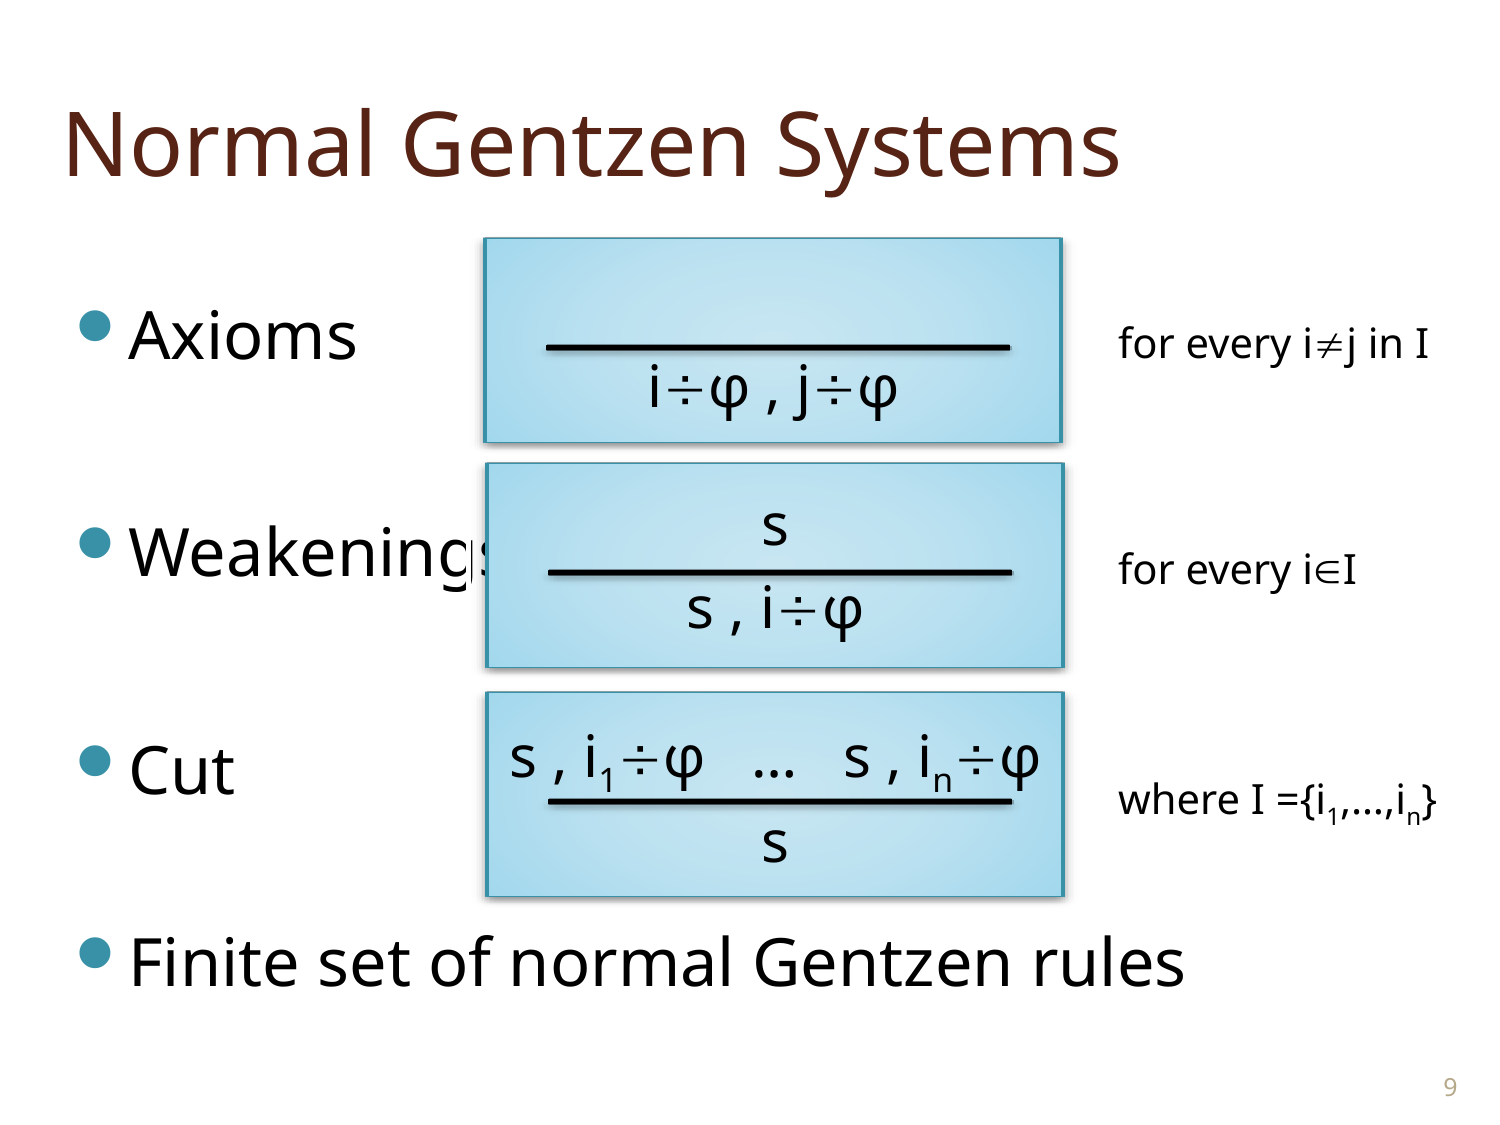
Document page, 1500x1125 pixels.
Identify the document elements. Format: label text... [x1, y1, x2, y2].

text_box for every ij in I [1103, 309, 1471, 374]
slide_number 9 [1413, 1034, 1488, 1113]
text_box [466, 231, 1081, 455]
text_box for every iI [1103, 535, 1471, 601]
title Normal Gentzen Systems [46, 46, 1277, 222]
text_box where I ={i1,…,in} [1103, 765, 1500, 838]
list Axioms Weakenings Cut Finite set of normal Gentzen rules [46, 222, 1471, 1059]
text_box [468, 455, 1083, 681]
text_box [468, 685, 1083, 911]
